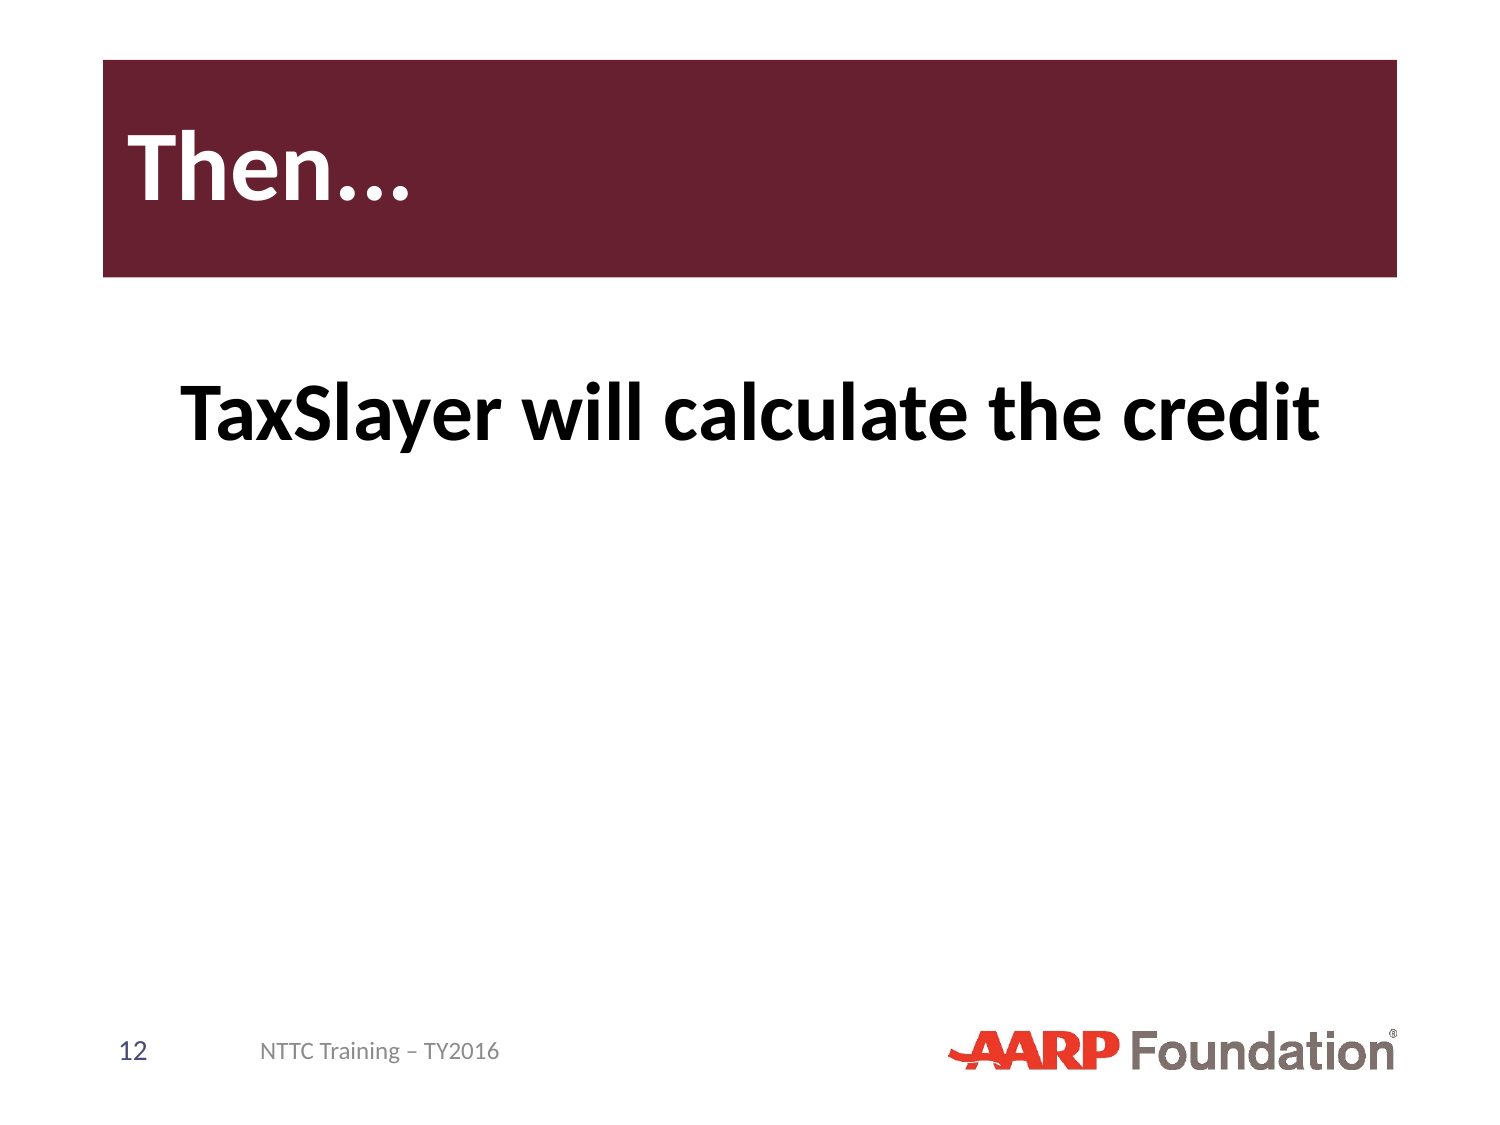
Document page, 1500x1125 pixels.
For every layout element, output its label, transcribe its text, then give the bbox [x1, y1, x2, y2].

picture [948, 1029, 1397, 1070]
slide_number 12 [103, 1019, 208, 1080]
footer NTTC Training – TY2016 [245, 1019, 812, 1080]
title Then... [103, 59, 1397, 278]
list TaxSlayer will calculate the credit [156, 350, 1394, 988]
